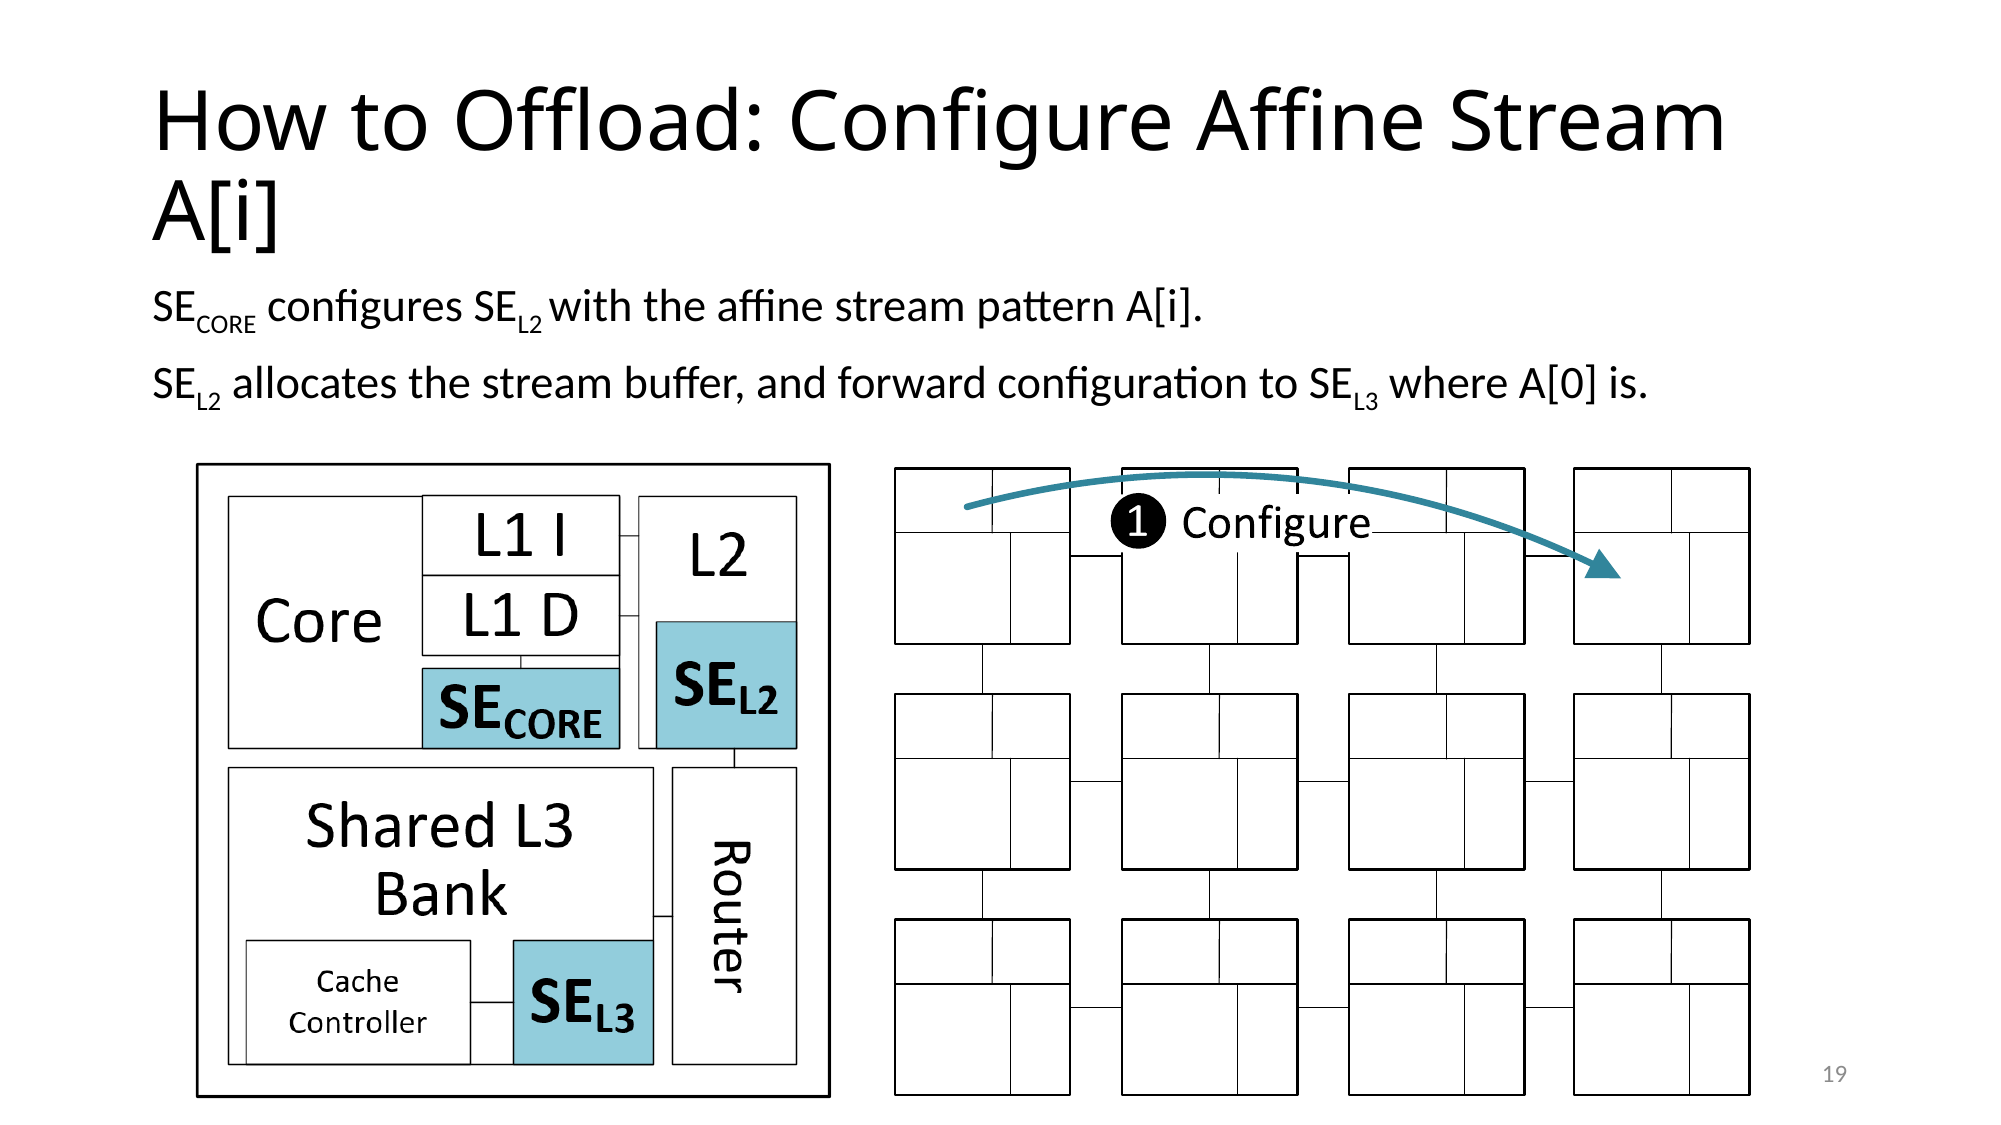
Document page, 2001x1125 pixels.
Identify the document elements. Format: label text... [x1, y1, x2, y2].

title How to Offload: Configure Affine Stream A[i] [137, 59, 1863, 268]
slide_number 19 [1412, 1042, 1863, 1103]
picture [886, 444, 1752, 1100]
picture [193, 460, 832, 1100]
list SECORE configures SEL2 with the affine stream pattern A[i]. SEL2 allocates the stream buffer, and forward configuration to SEL3 where A[0] is. [137, 268, 1863, 419]
